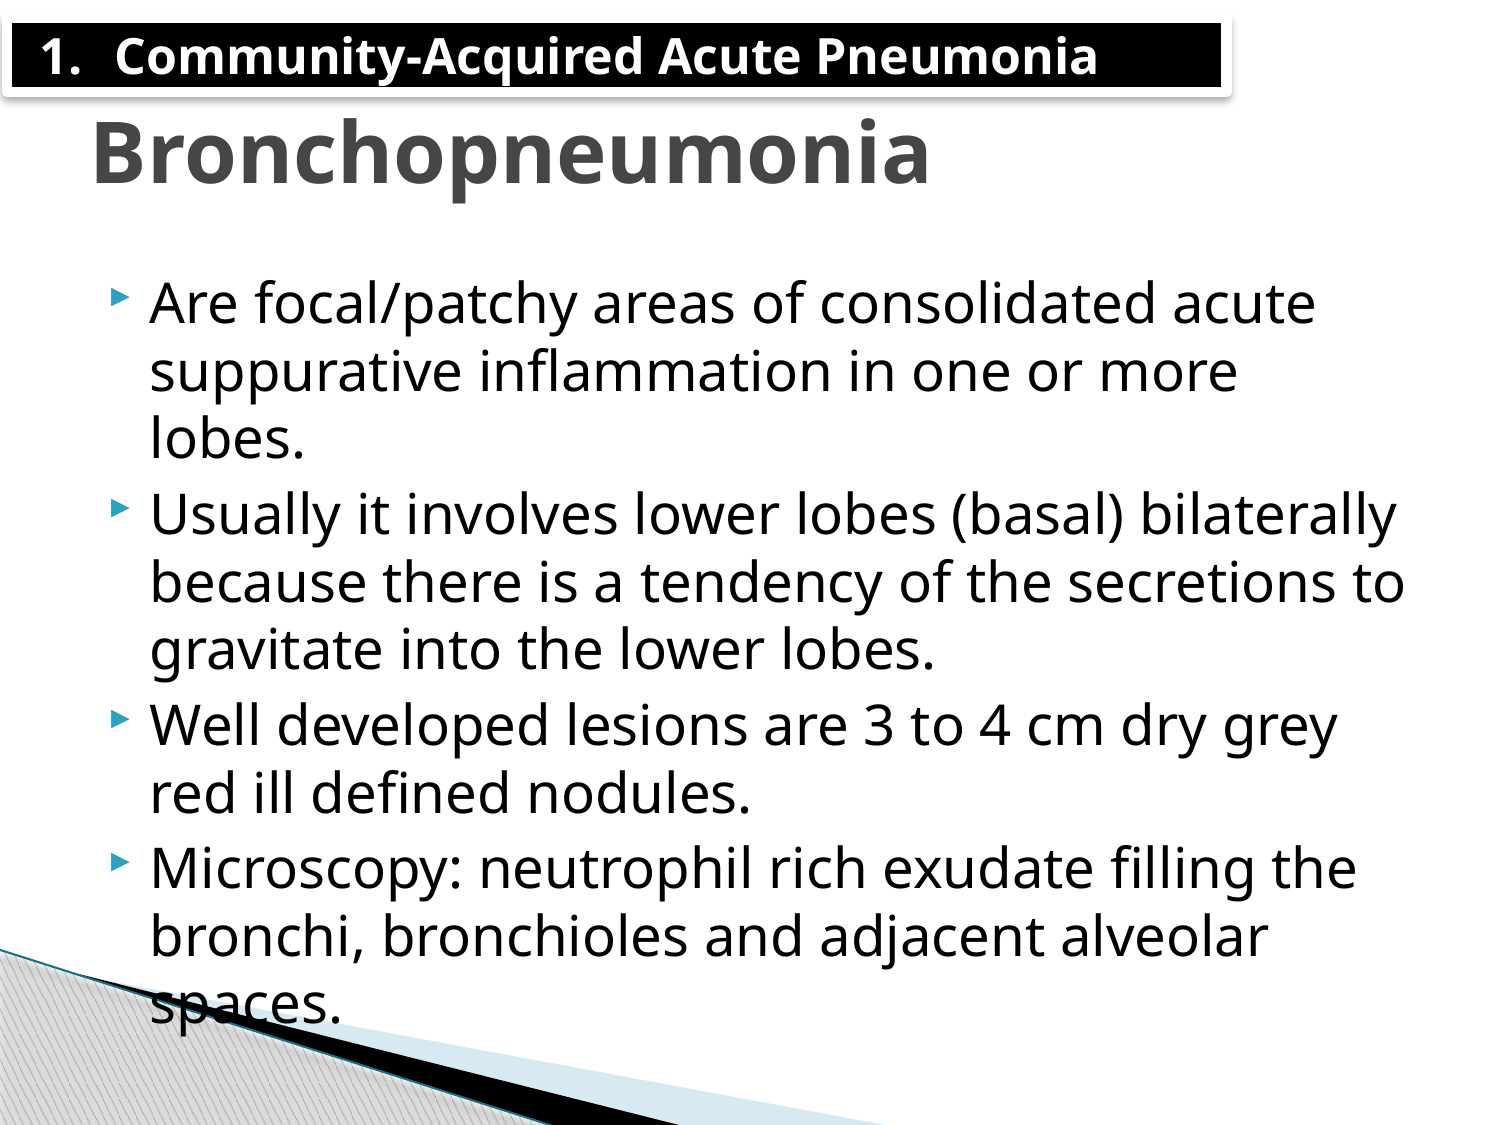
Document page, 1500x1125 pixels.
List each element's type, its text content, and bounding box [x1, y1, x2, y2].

title Bronchopneumonia [75, 55, 1425, 243]
text_box Community-Acquired Acute Pneumonia [2, 12, 1232, 97]
list Are focal/patchy areas of consolidated acute suppurative inflammation in one or more lobes. Usually it involves lower lobes (basal) bilaterally because there is a tendency of the secretions to gravitate into the lower lobes. Well developed lesions are 3 to 4 cm dry grey red ill defined nodules. Microscopy: neutrophil rich exudate filling the bronchi, bronchioles and adjacent alveolar spaces. [74, 259, 1426, 1003]
